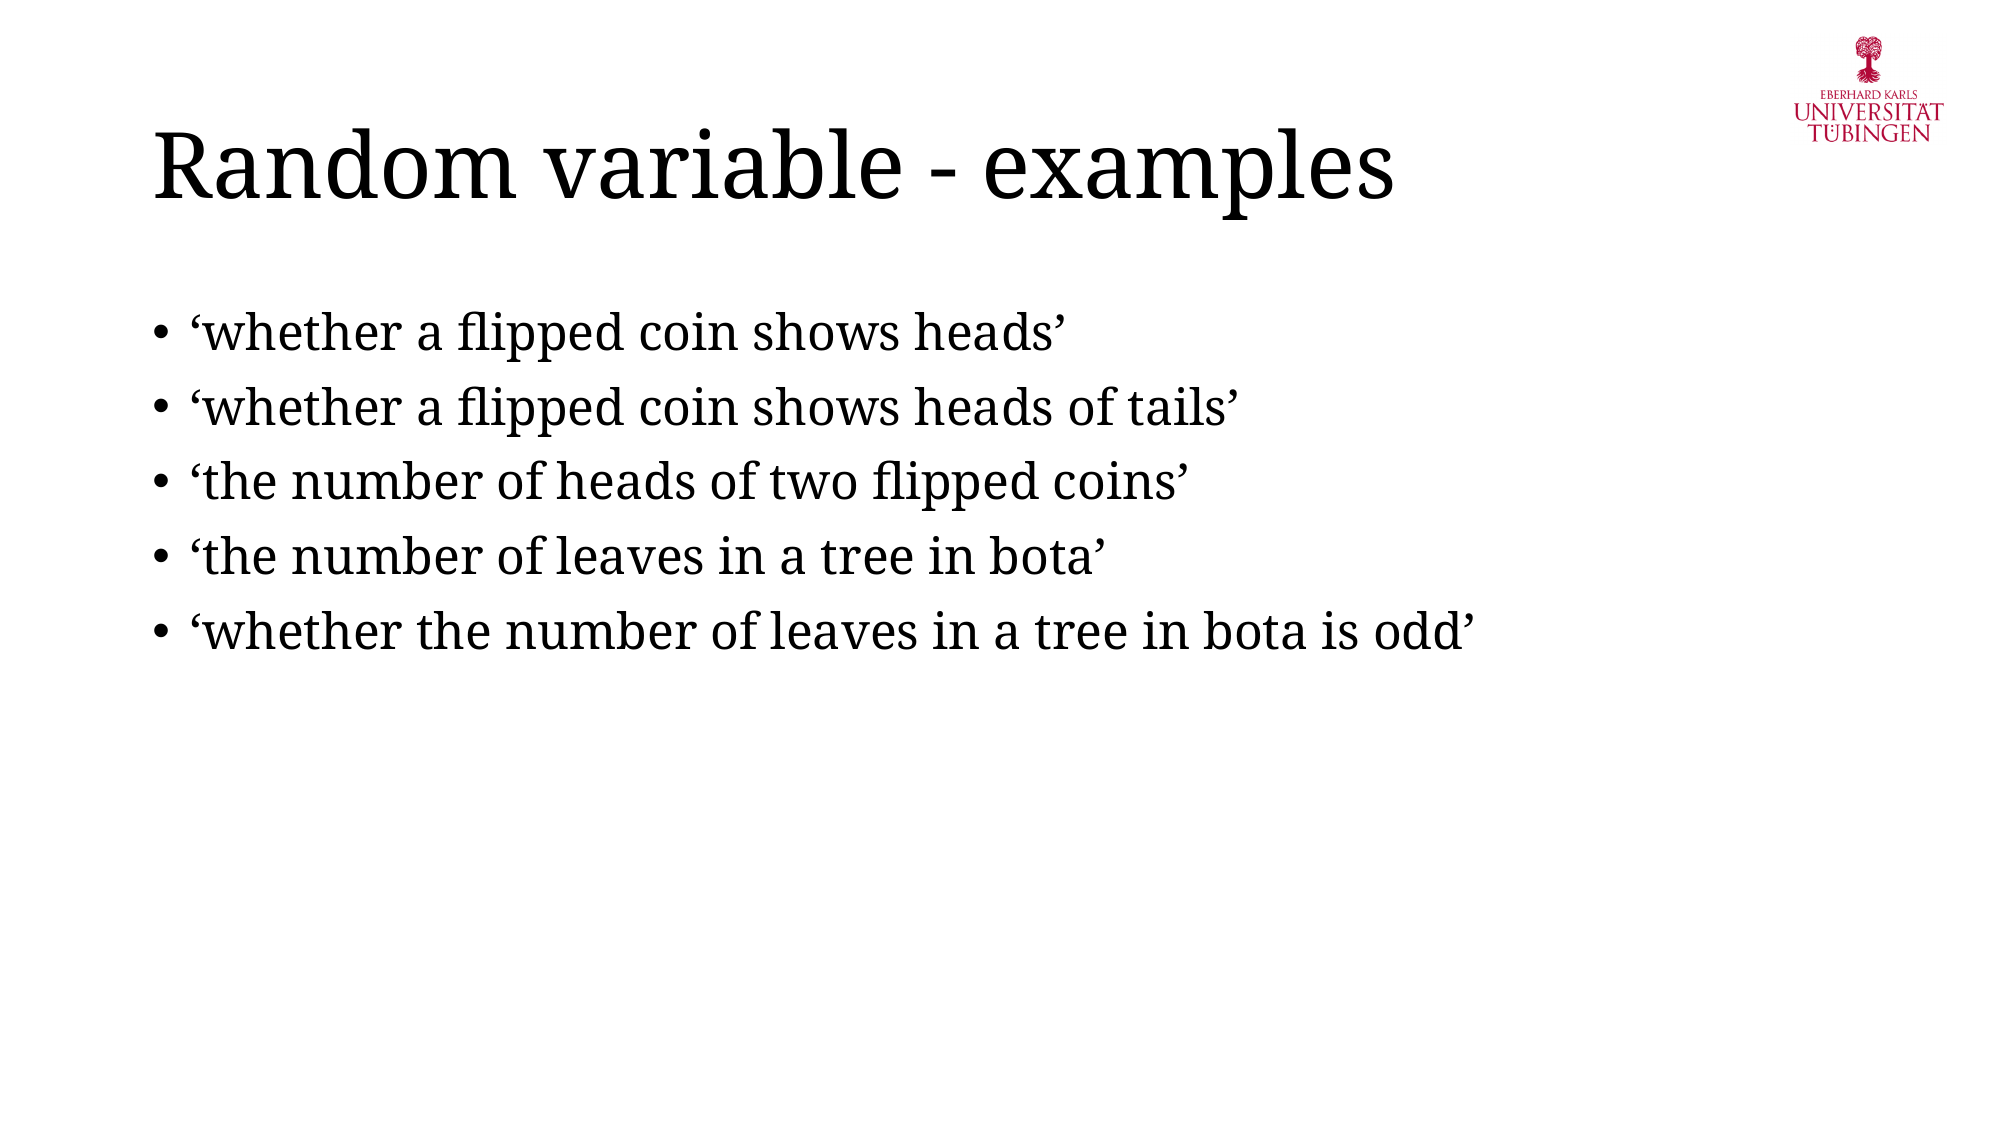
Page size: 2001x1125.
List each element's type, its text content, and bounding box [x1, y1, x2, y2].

list ‘whether a flipped coin shows heads’ ‘whether a flipped coin shows heads of tails’ ‘the number of heads of two flipped coins’ ‘the number of leaves in a tree in bota’ ‘whether the number of leaves in a tree in bota is odd’ [137, 299, 1863, 1014]
title Random variable - examples [137, 59, 1863, 278]
picture [1790, 33, 1947, 145]
